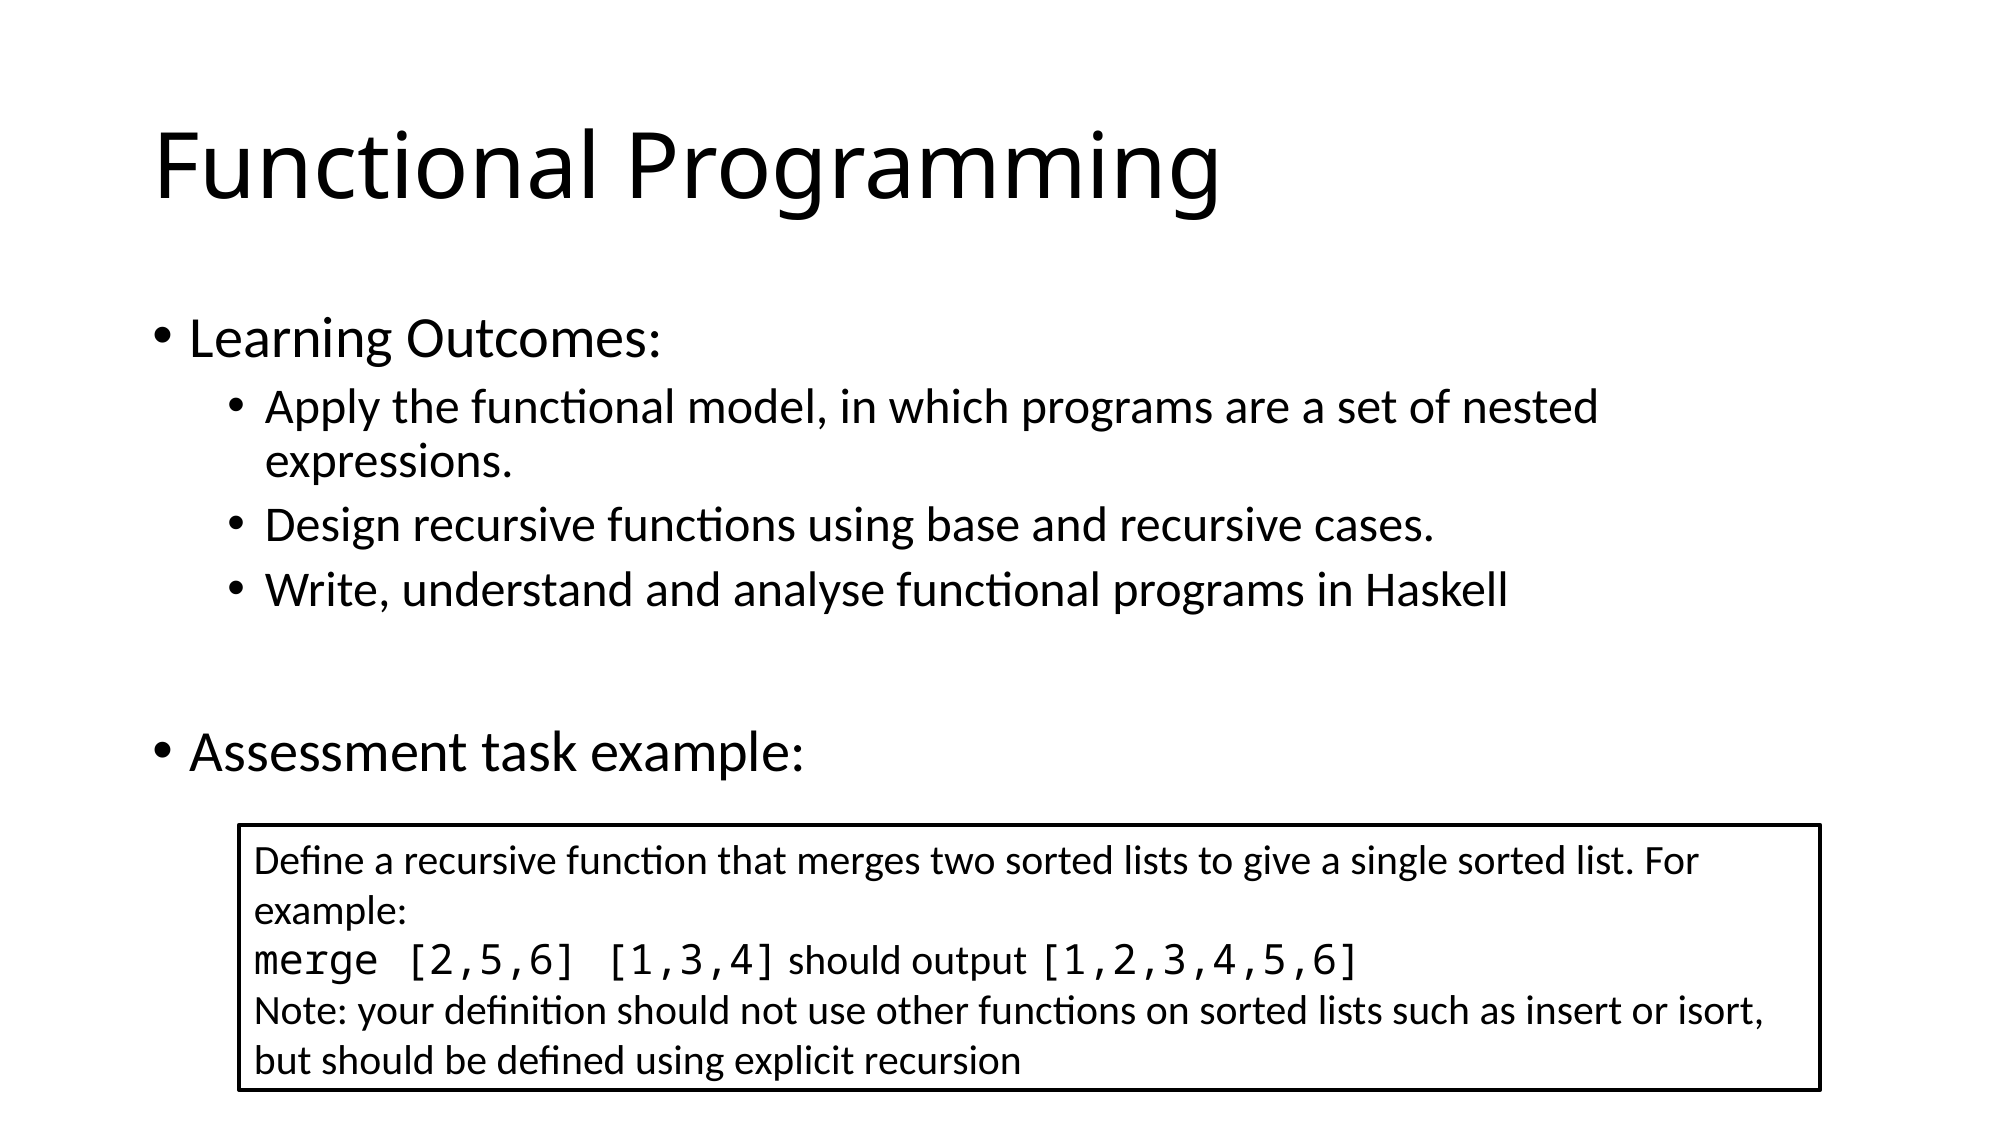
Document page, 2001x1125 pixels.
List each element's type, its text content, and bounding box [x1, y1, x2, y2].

text_box Define a recursive function that merges two sorted lists to give a single sorted list. For example: merge [2,5,6] [1,3,4] should output [1,2,3,4,5,6] Note: your definition should not use other functions on sorted lists such as insert or isort, but should be defined using explicit recursion [238, 825, 1821, 1090]
title Functional Programming [137, 59, 1863, 278]
list Learning Outcomes: Apply the functional model, in which programs are a set of nested expressions. Design recursive functions using base and recursive cases. Write, understand and analyse functional programs in Haskell Assessment task example: [137, 299, 1863, 1014]
